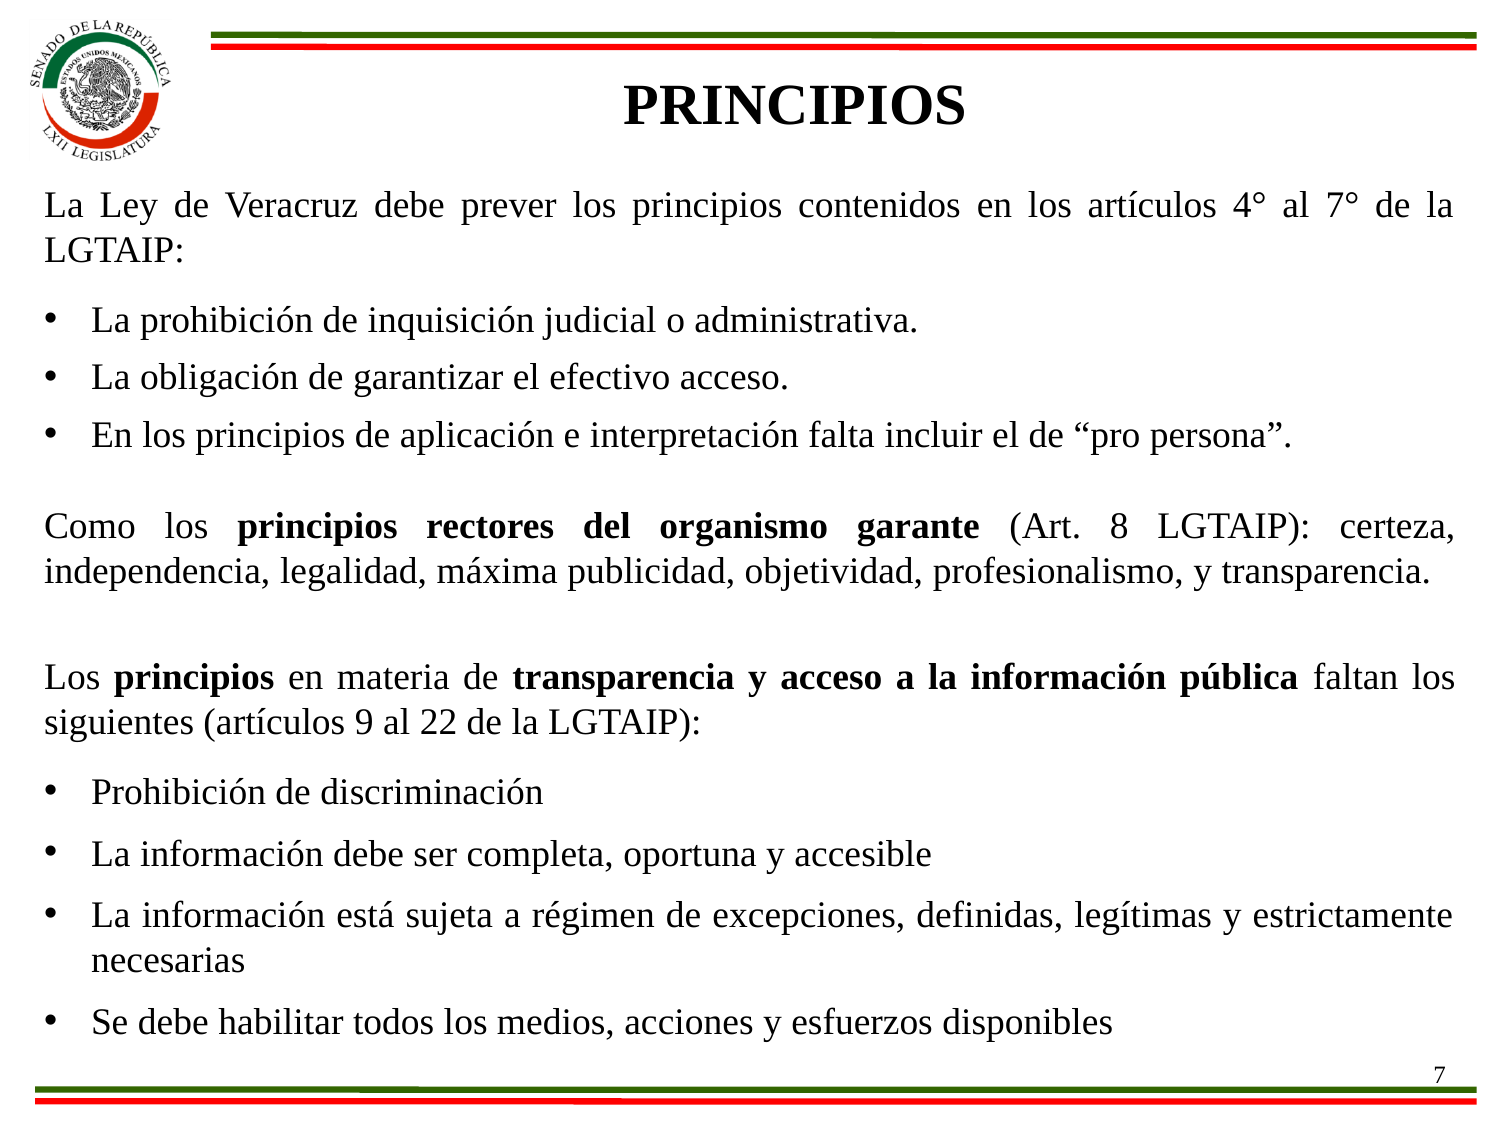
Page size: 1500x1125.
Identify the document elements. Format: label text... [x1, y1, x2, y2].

picture [29, 19, 172, 161]
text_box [34, 34, 1477, 1102]
text_box 7 [1418, 1108, 1479, 1112]
